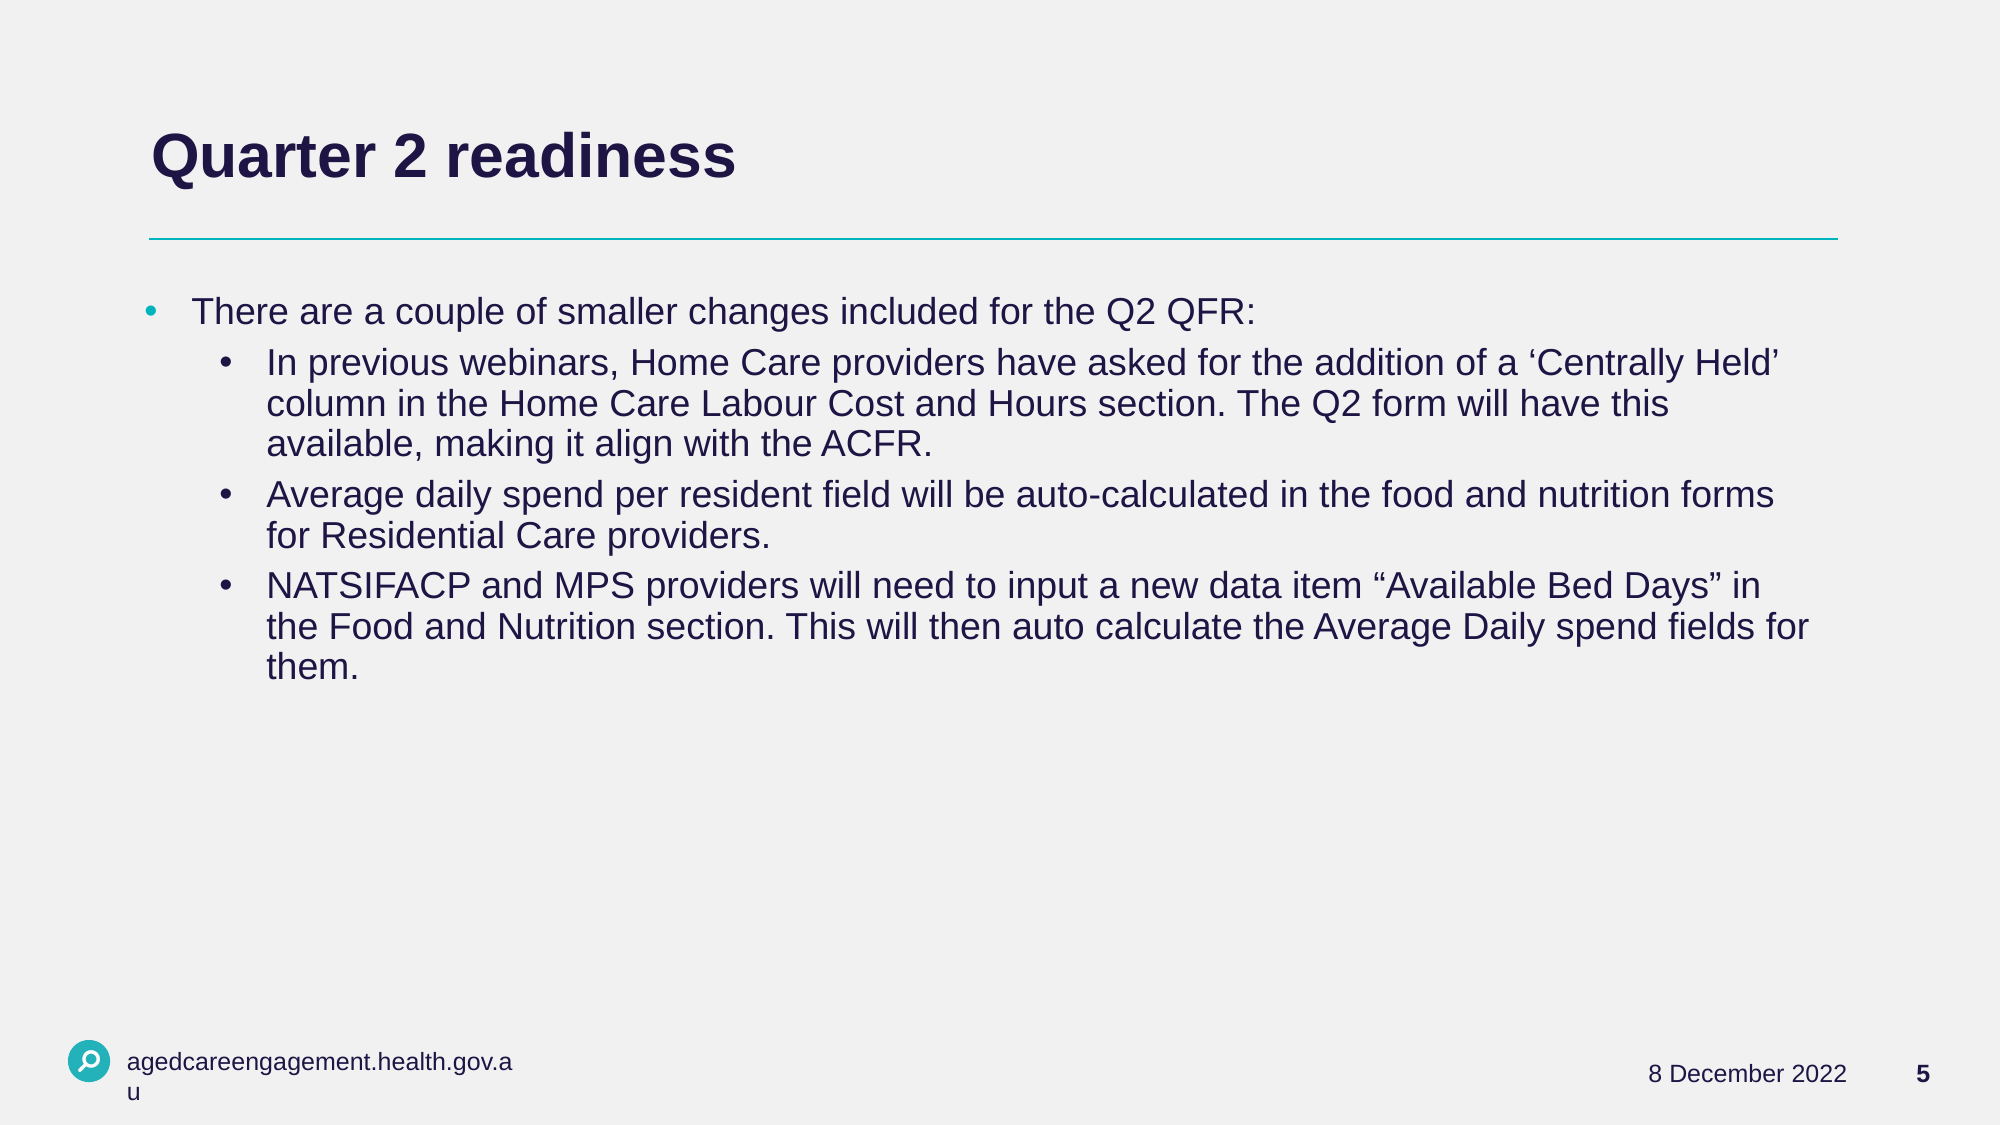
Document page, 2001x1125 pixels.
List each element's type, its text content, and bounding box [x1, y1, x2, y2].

text_box agedcareengagement.health.gov.au [112, 1038, 542, 1114]
list There are a couple of smaller changes included for the Q2 QFR: In previous webinars, Home Care providers have asked for the addition of a ‘Centrally Held’ column in the Home Care Labour Cost and Hours section. The Q2 form will have this available, making it align with the ACFR. Average daily spend per resident field will be auto-calculated in the food and nutrition forms for Residential Care providers. NATSIFACP and MPS providers will need to input a new data item “Available Bed Days” in the Food and Nutrition section. This will then auto calculate the Average Daily spend fields for them. [129, 285, 1830, 957]
picture [53, 1025, 125, 1097]
text_box 8 December 2022 [1412, 1042, 1863, 1103]
title Quarter 2 readiness [136, 111, 1863, 202]
text_box 5 [1877, 1042, 1946, 1103]
